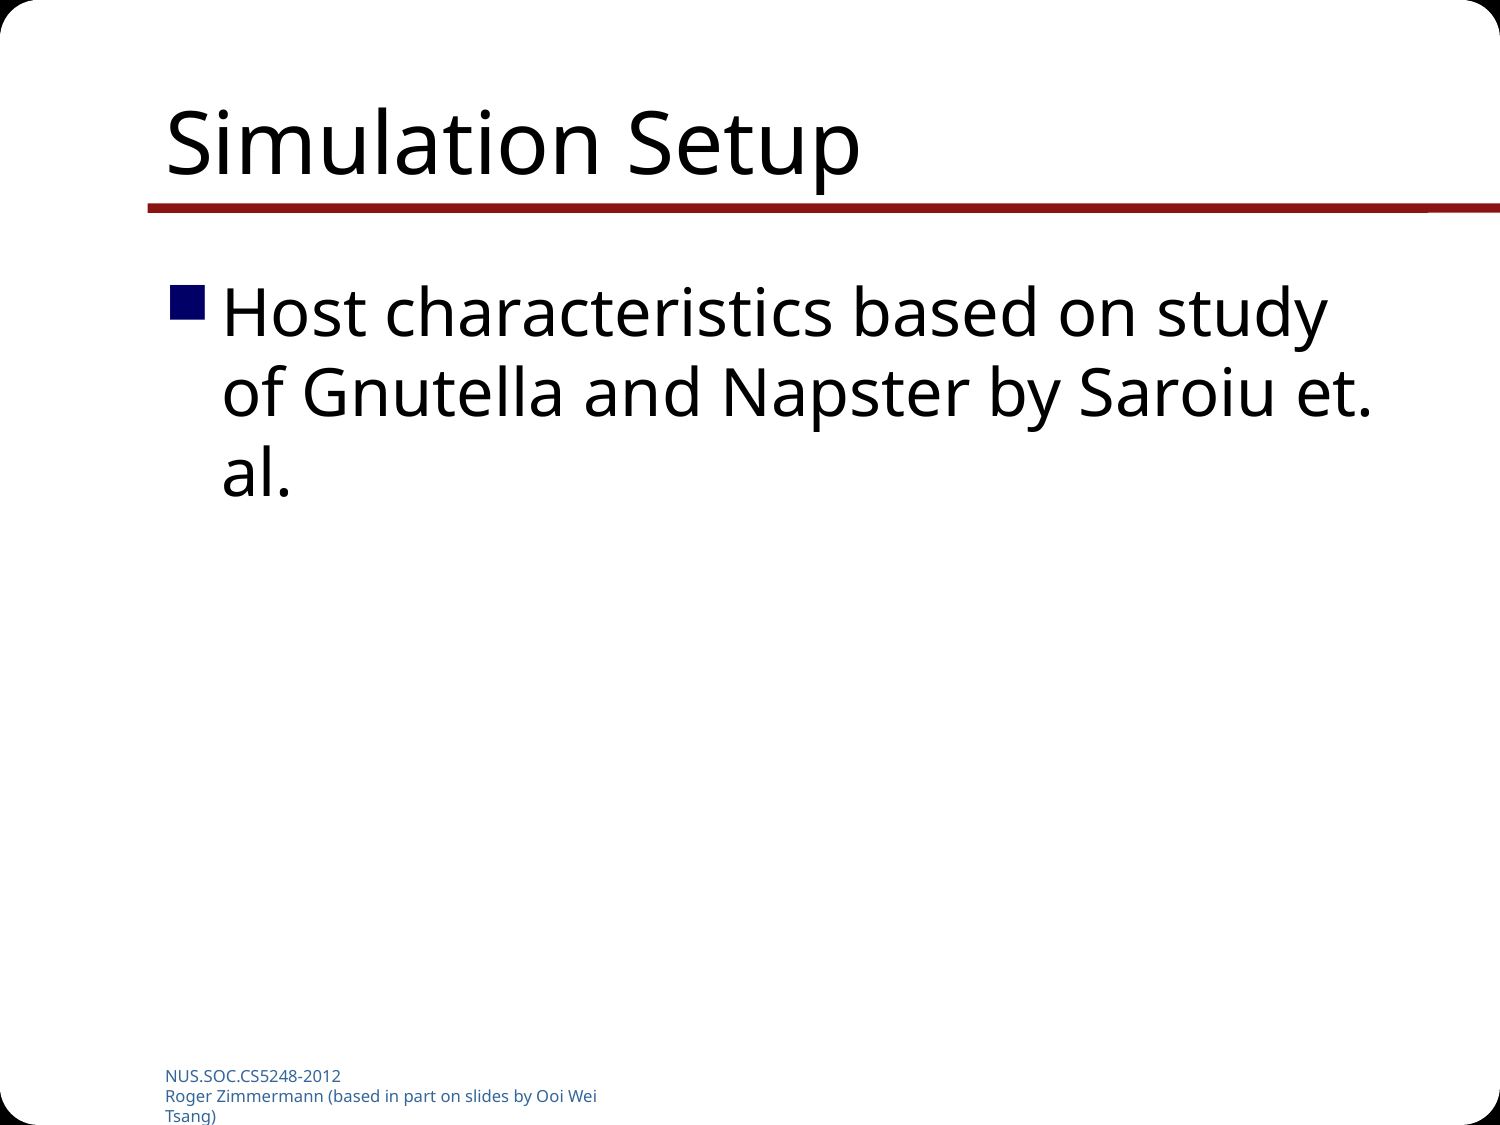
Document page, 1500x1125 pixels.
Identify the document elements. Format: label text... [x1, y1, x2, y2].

list Host characteristics based on study of Gnutella and Napster by Saroiu et. al. [149, 262, 1426, 1006]
slide_number NUS.SOC.CS5248-2012 Roger Zimmermann (based in part on slides by Ooi Wei Tsang) [149, 1058, 549, 1101]
title Simulation Setup [149, 45, 1426, 234]
footer [549, 1024, 1038, 1101]
